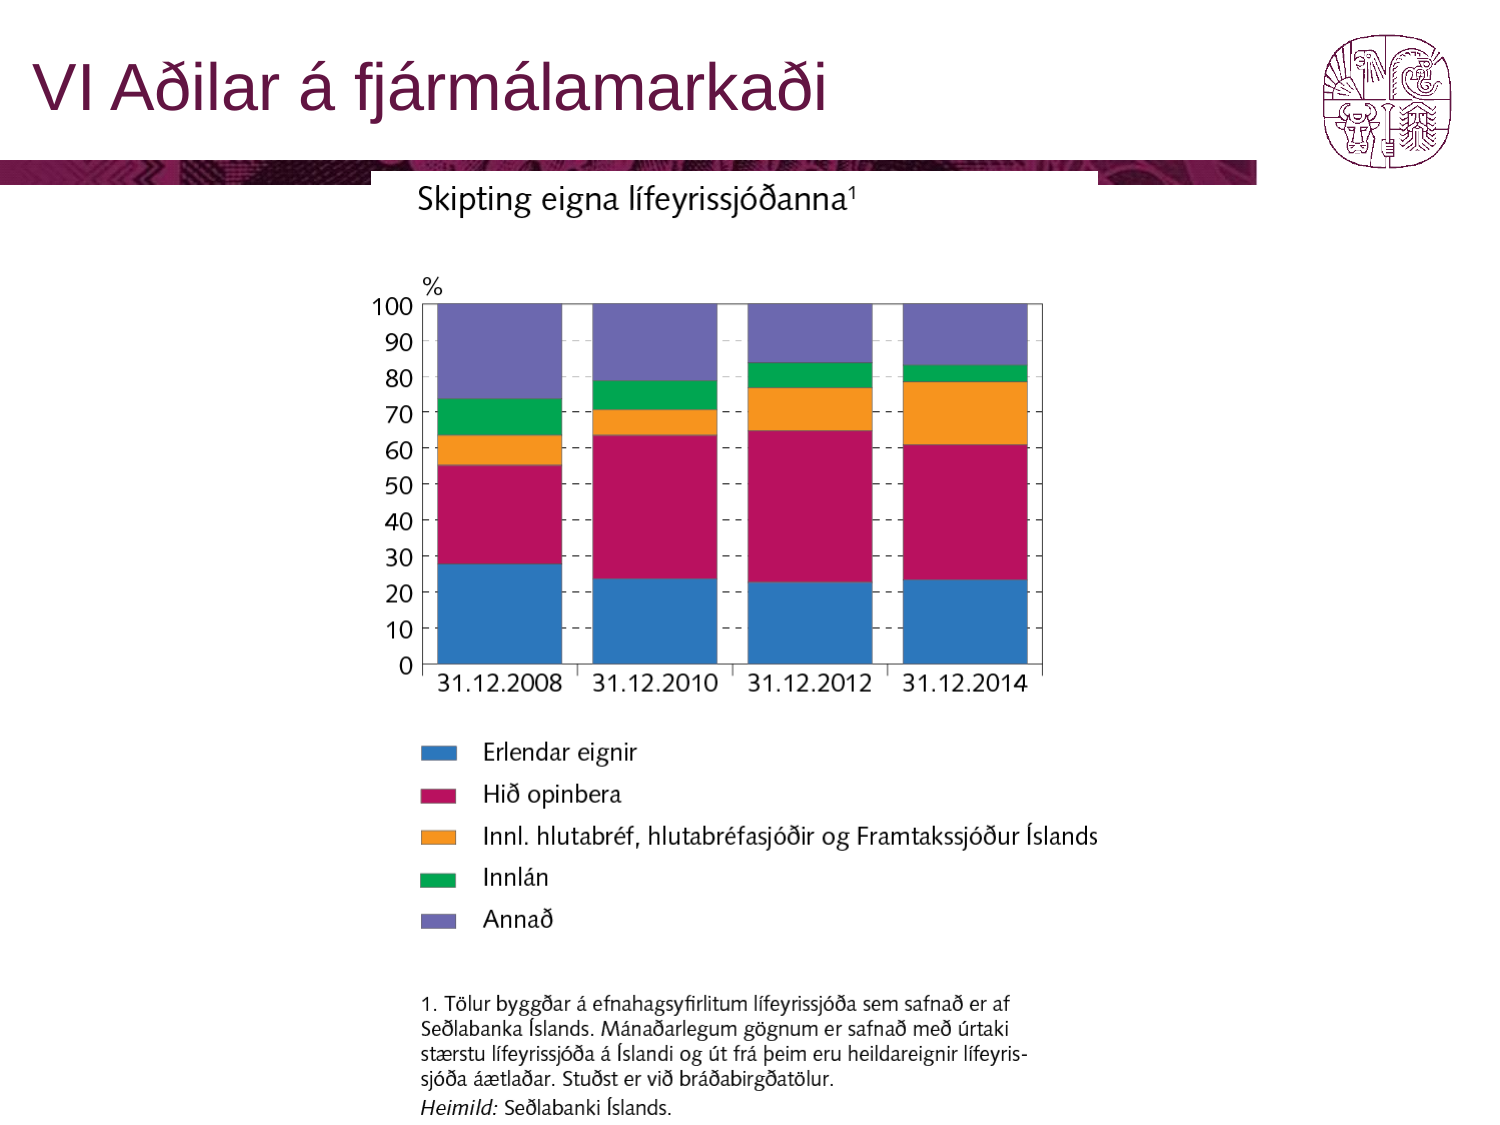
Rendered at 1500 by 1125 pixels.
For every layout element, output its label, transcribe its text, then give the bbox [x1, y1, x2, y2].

picture [0, 160, 1258, 1120]
picture [1316, 31, 1456, 173]
title VI Aðilar á fjármálamarkaði [17, 19, 1247, 149]
